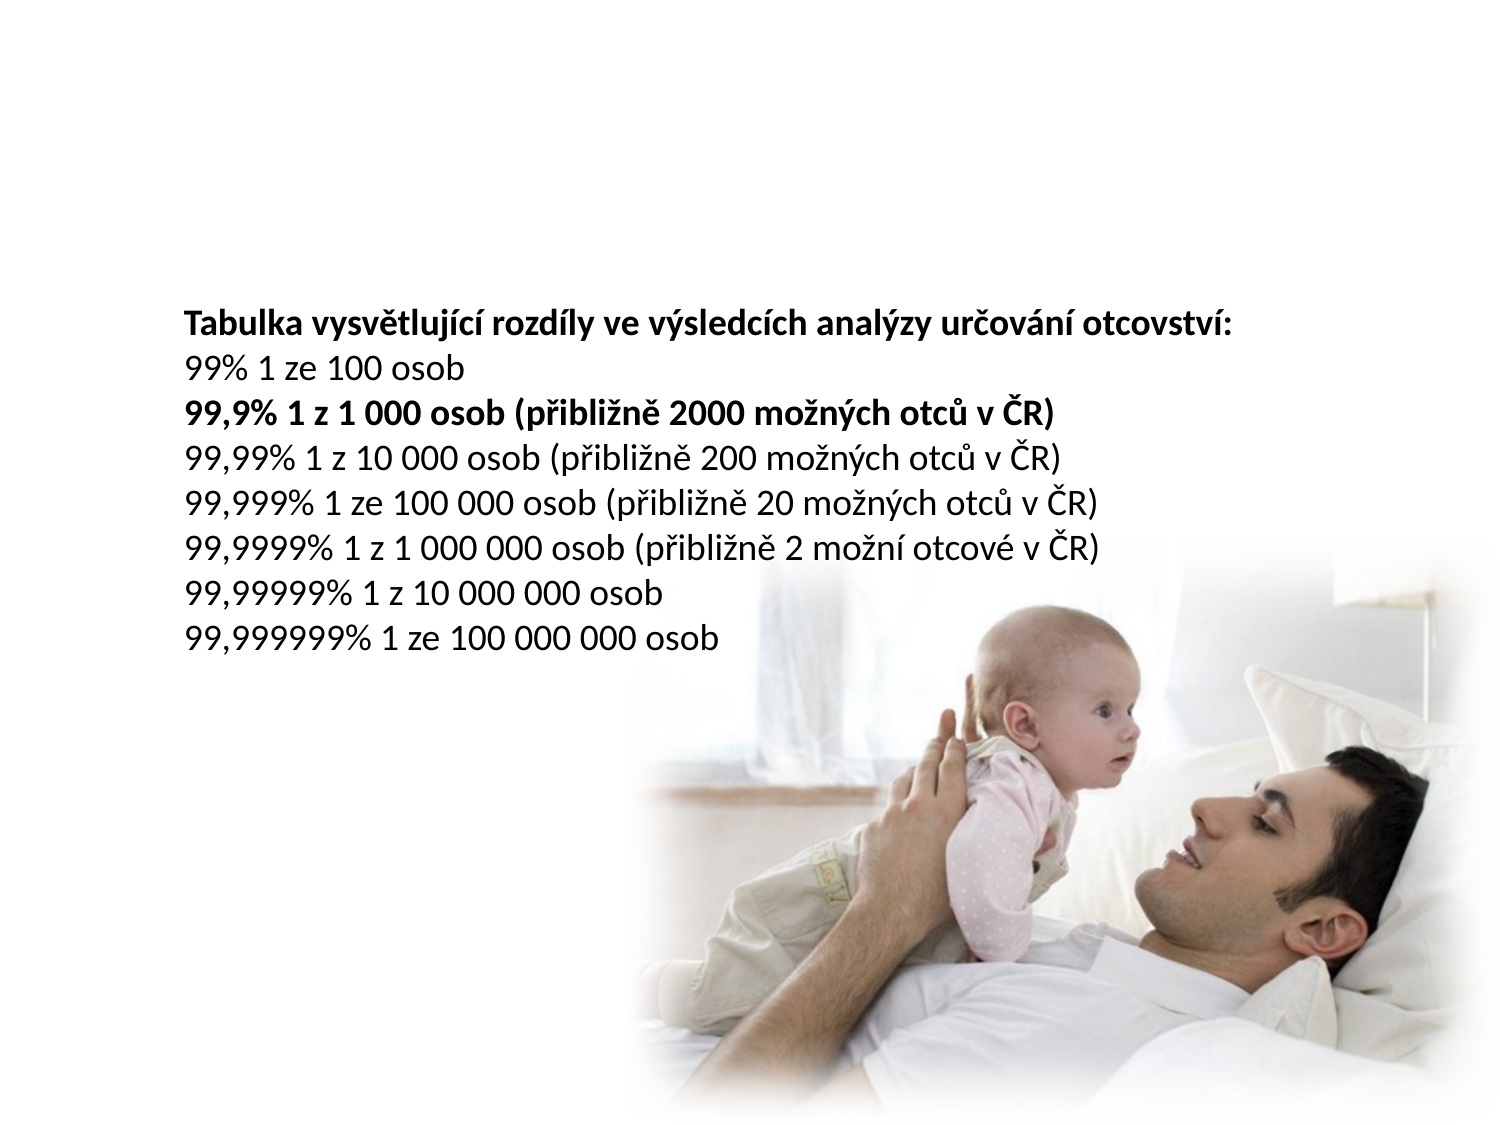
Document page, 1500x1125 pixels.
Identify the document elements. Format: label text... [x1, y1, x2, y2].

text_box Tabulka vysvětlující rozdíly ve výsledcích analýzy určování otcovství: 99% 1 ze 100 osob 99,9% 1 z 1 000 osob (přibližně 2000 možných otců v ČR) 99,99% 1 z 10 000 osob (přibližně 200 možných otců v ČR) 99,999% 1 ze 100 000 osob (přibližně 20 možných otců v ČR) 99,9999% 1 z 1 000 000 osob (přibližně 2 možní otcové v ČR) 99,99999% 1 z 10 000 000 osob 99,999999% 1 ze 100 000 000 osob [168, 290, 1327, 666]
picture [621, 534, 1500, 1124]
